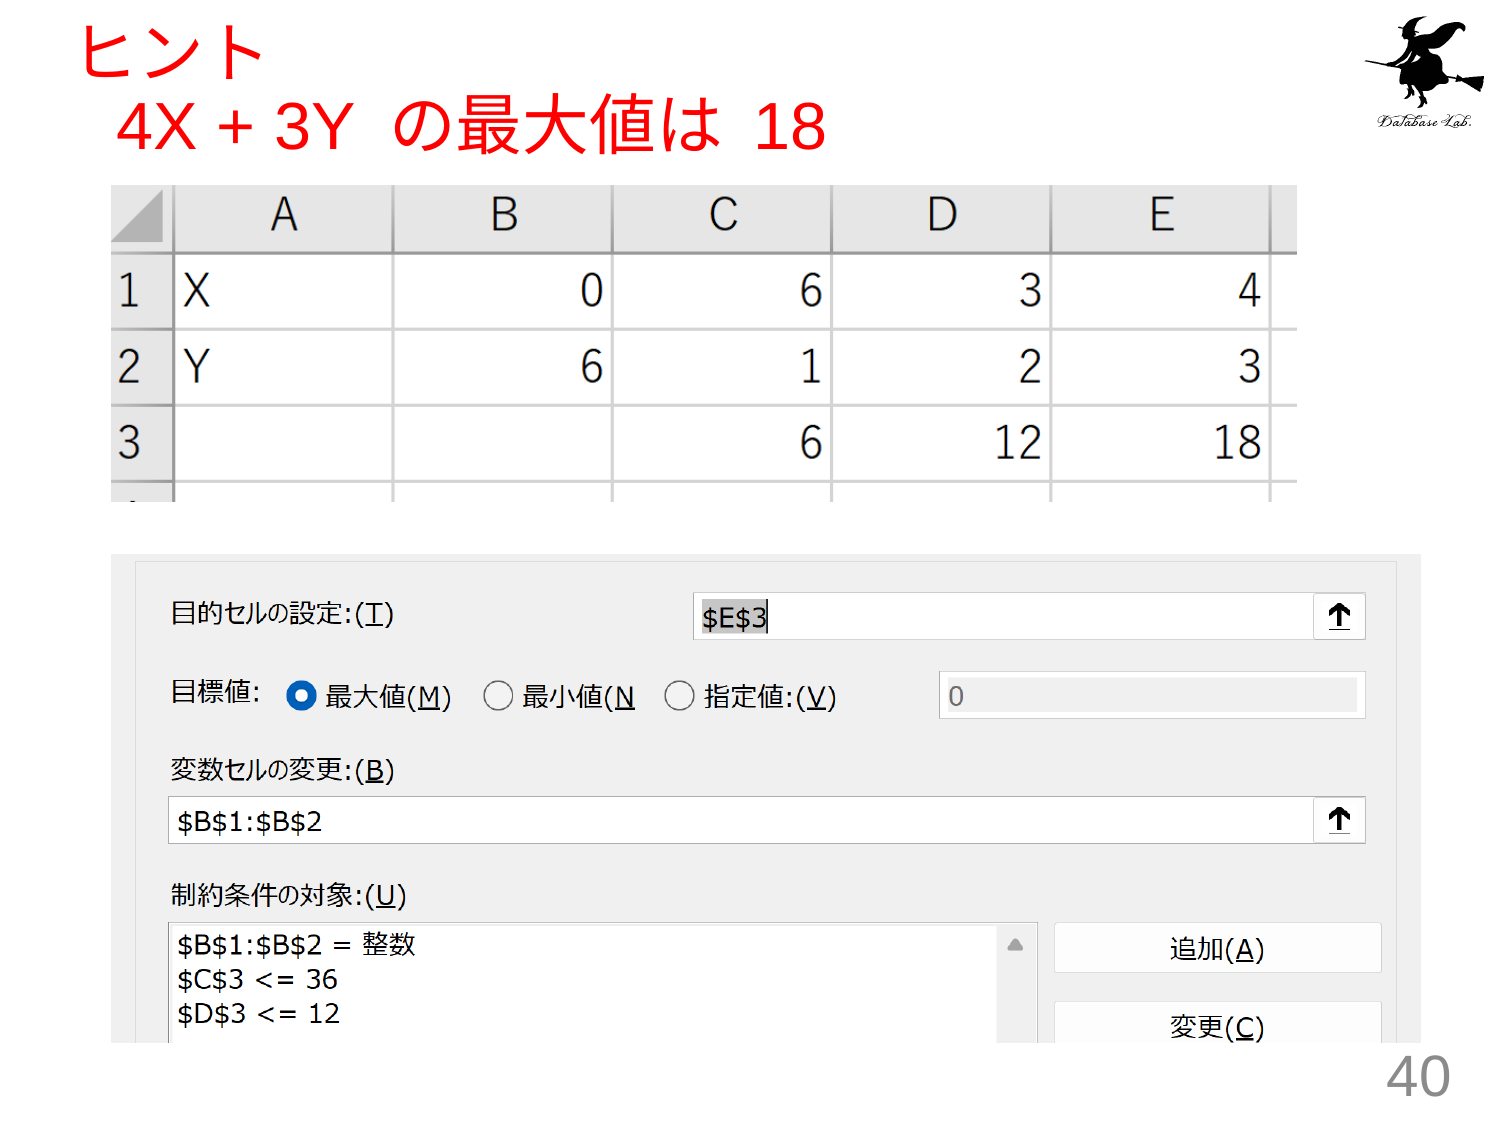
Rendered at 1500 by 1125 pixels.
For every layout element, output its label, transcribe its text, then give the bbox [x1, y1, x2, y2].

picture [111, 185, 1297, 502]
picture [1362, 14, 1486, 130]
picture [111, 554, 1421, 1043]
slide_number 40 [1129, 1042, 1467, 1103]
title ヒント 4X + 3Y の最大値は 18 [55, 53, 1444, 131]
